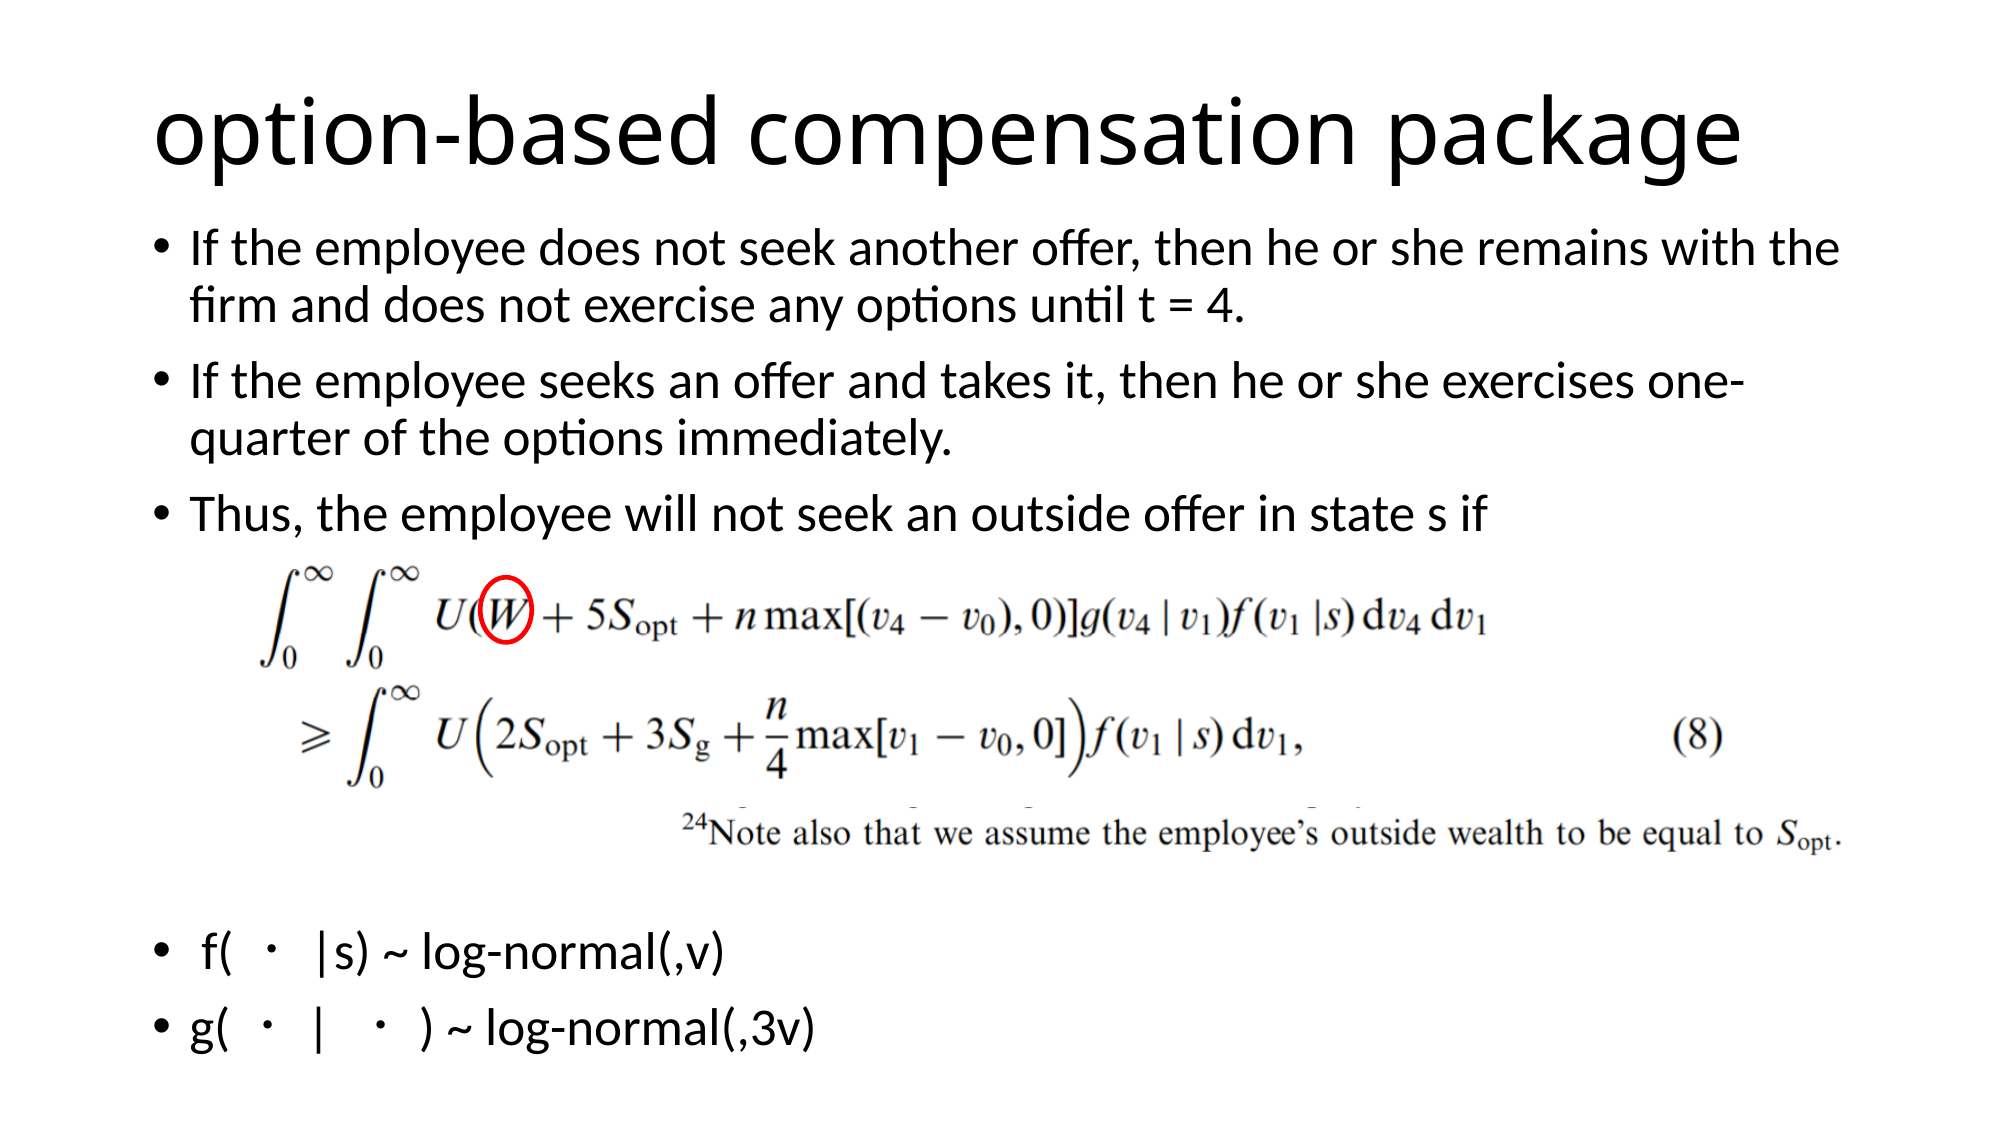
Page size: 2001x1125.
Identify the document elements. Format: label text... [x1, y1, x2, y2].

title option-based compensation package [137, 56, 1863, 213]
picture [228, 550, 1852, 866]
